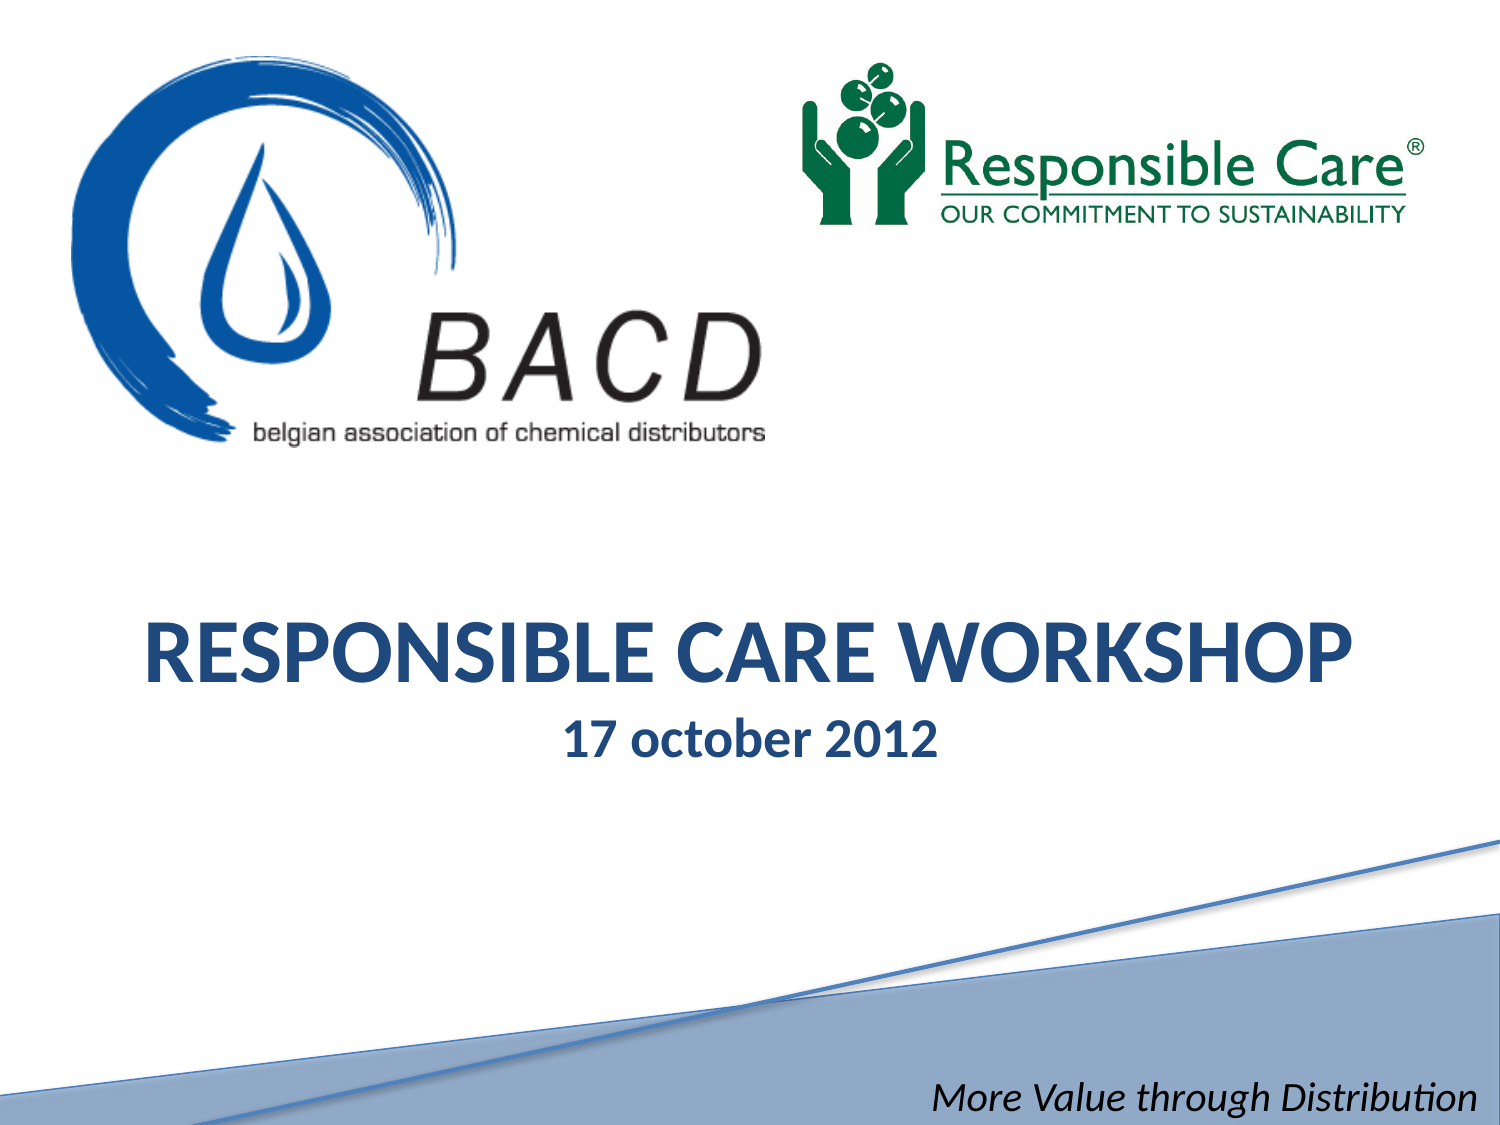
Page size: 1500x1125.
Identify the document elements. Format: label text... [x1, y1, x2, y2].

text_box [188, 841, 1500, 1125]
picture [800, 61, 1447, 230]
text_box [0, 1072, 183, 1125]
picture [70, 55, 765, 449]
title RESPONSIBLE CARE WORKSHOP 17 october 2012 [75, 560, 1425, 799]
